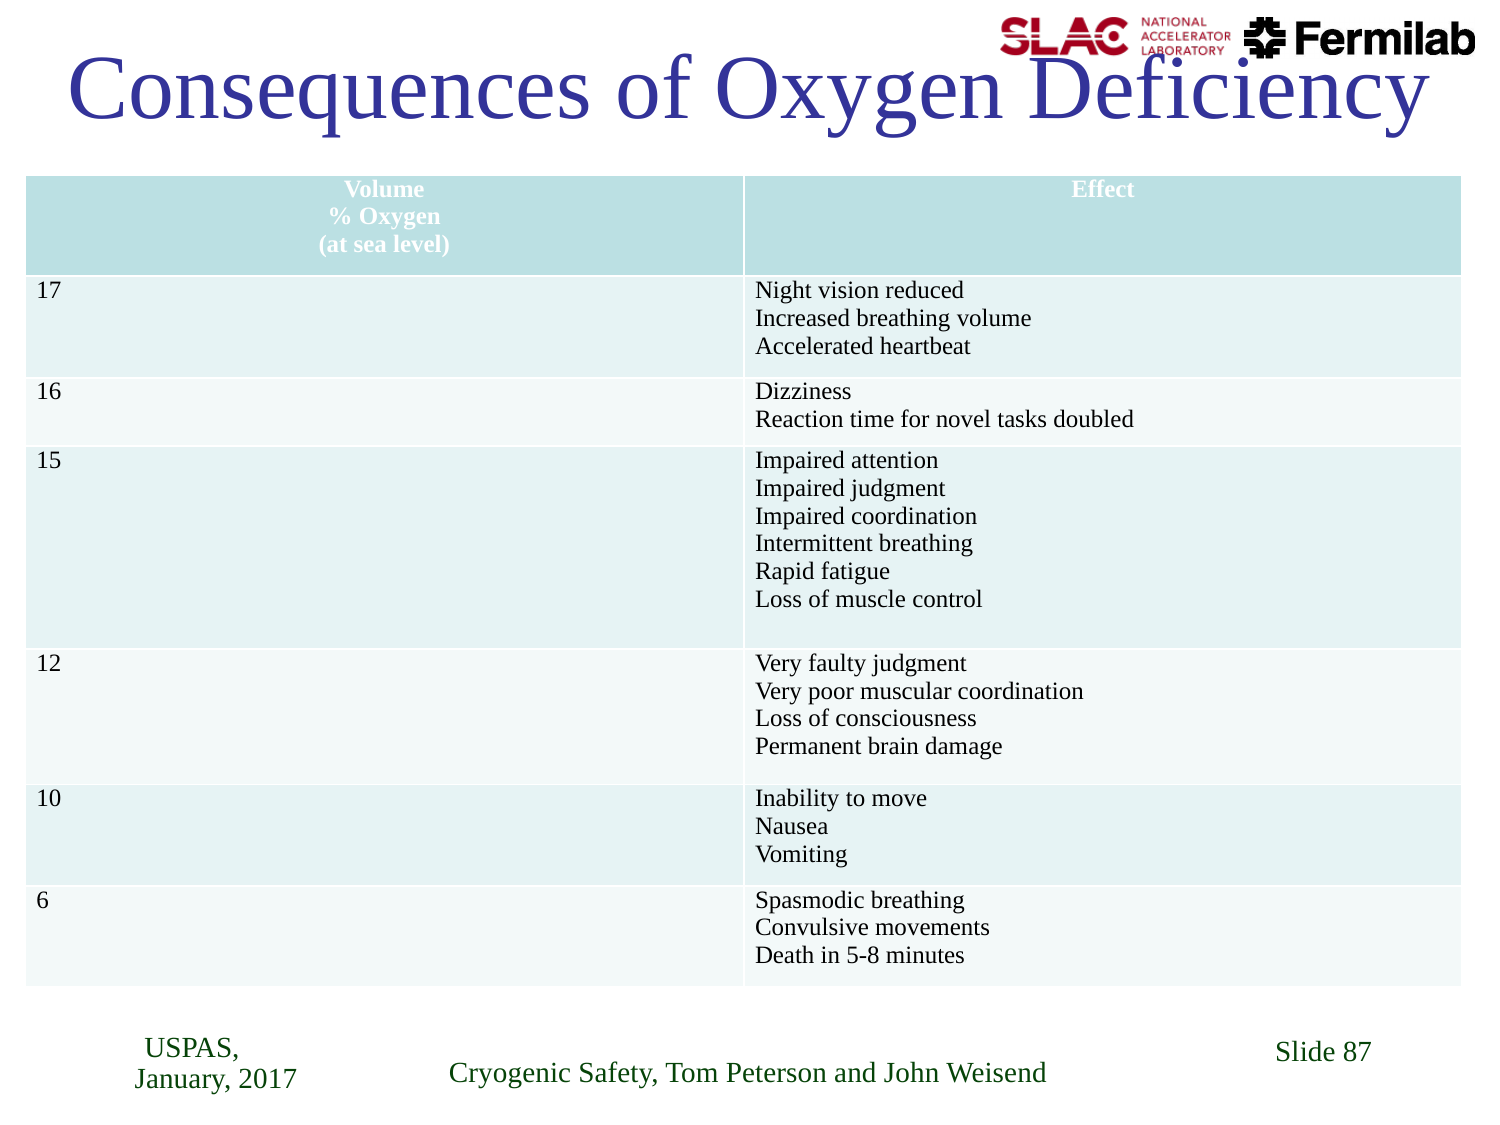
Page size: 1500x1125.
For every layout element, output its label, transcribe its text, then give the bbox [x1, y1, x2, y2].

table_cell Night vision reduced Increased breathing volume Accelerated heartbeat [745, 277, 1461, 377]
slide_number Slide 87 [1074, 1025, 1388, 1100]
title Consequences of Oxygen Deficiency [12, 42, 1488, 122]
table_cell 10 [26, 785, 743, 885]
footer Cryogenic Safety, Tom Peterson and John Weisend [399, 1050, 1063, 1100]
table_header Volume % Oxygen (at sea level) [26, 176, 743, 275]
table_cell Very faulty judgment Very poor muscular coordination Loss of consciousness Permanent brain damage [745, 650, 1461, 784]
table_header Effect [745, 176, 1461, 275]
table_cell 12 [26, 650, 743, 784]
table_cell 6 [26, 887, 743, 986]
table_cell 16 [26, 379, 743, 445]
table_cell Inability to move Nausea Vomiting [745, 785, 1461, 885]
table_cell 15 [26, 447, 743, 648]
table_cell Dizziness Reaction time for novel tasks doubled [745, 379, 1461, 445]
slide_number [75, 1025, 313, 1100]
table_cell 17 [26, 277, 743, 377]
picture [1000, 17, 1475, 42]
table_cell Impaired attention Impaired judgment Impaired coordination Intermittent breathing Rapid fatigue Loss of muscle control [745, 447, 1461, 648]
table_cell Spasmodic breathing Convulsive movements Death in 5-8 minutes [745, 887, 1461, 986]
